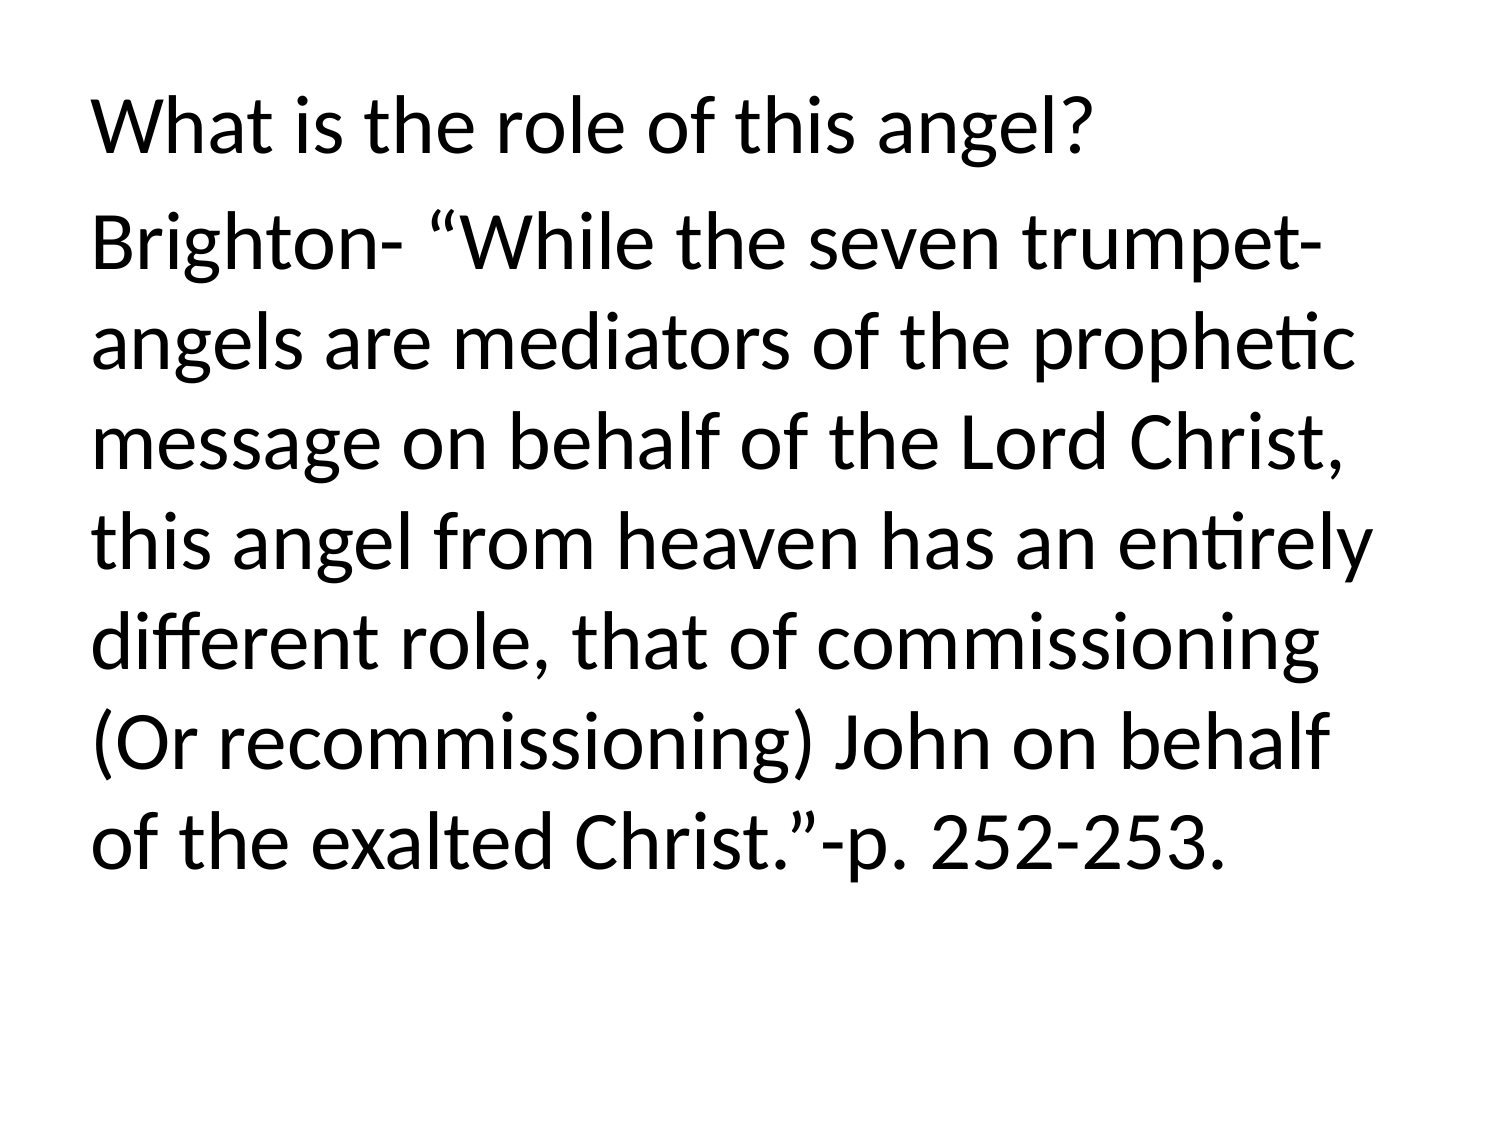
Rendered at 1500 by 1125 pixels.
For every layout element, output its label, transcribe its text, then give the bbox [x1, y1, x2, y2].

list What is the role of this angel? Brighton- “While the seven trumpet-angels are mediators of the prophetic message on behalf of the Lord Christ, this angel from heaven has an entirely different role, that of commissioning (Or recommissioning) John on behalf of the exalted Christ.”-p. 252-253. [75, 62, 1425, 1005]
